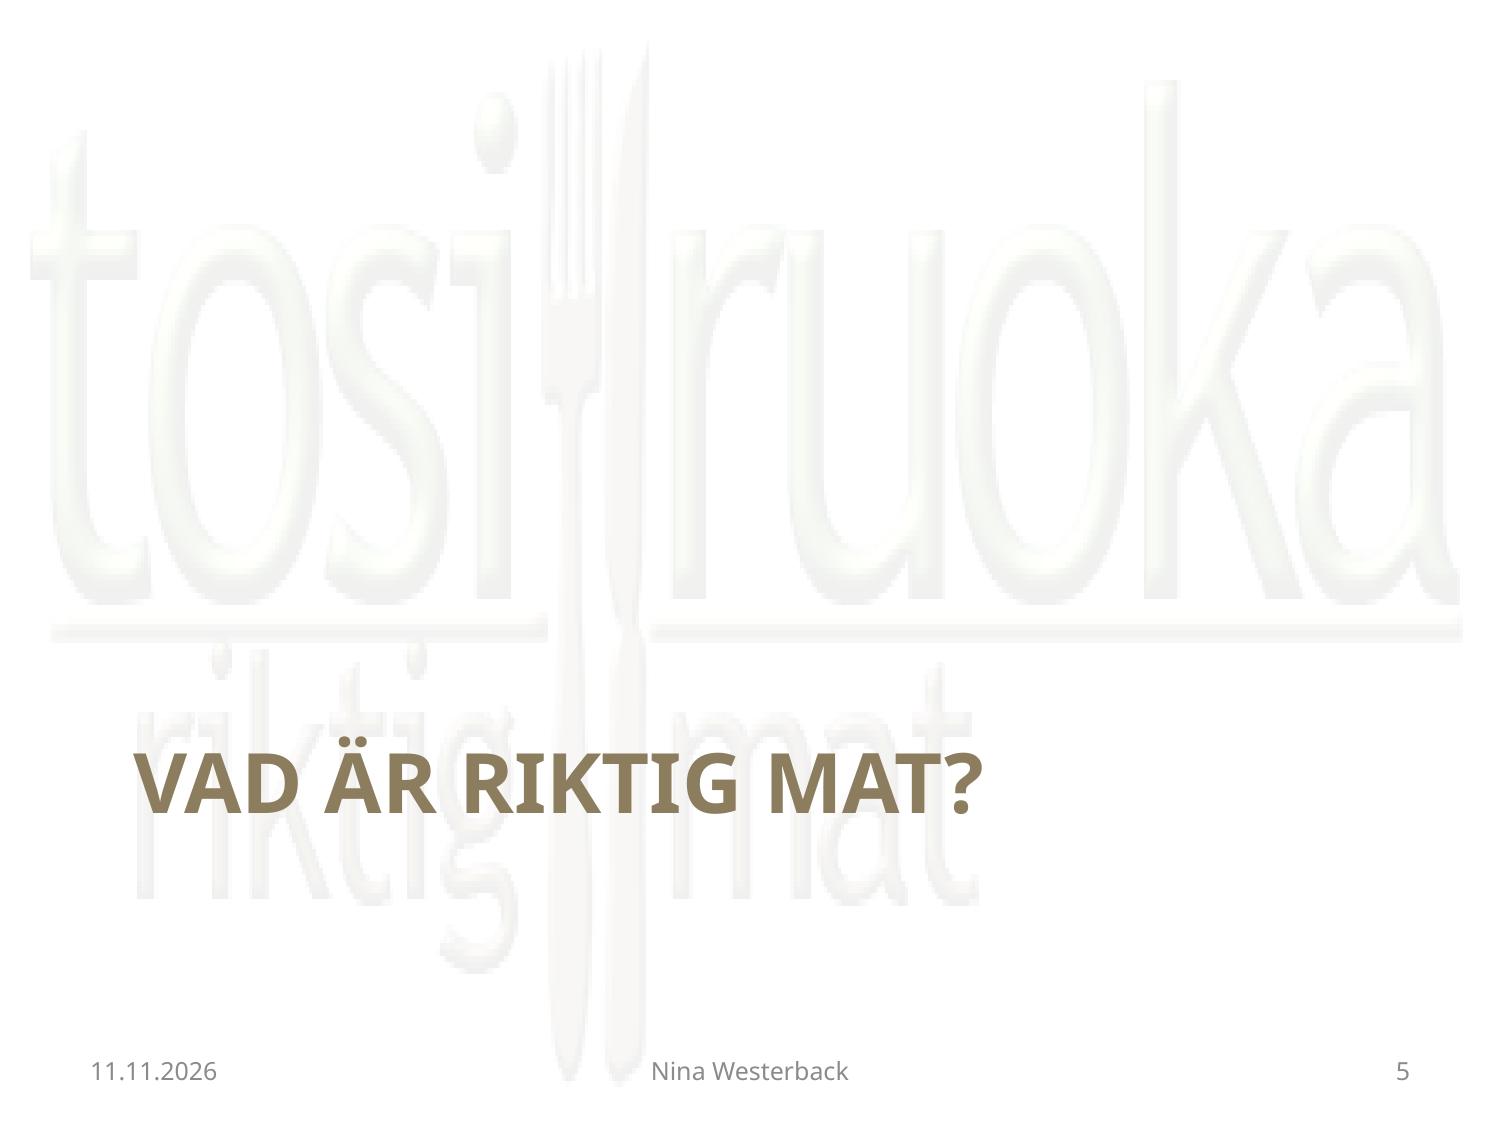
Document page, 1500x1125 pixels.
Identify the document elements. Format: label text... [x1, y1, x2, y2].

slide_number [75, 1042, 425, 1103]
slide_number 5 [1074, 1042, 1425, 1103]
footer Nina Westerback [512, 1042, 988, 1103]
title Vad är riktig mat? [118, 722, 1394, 947]
